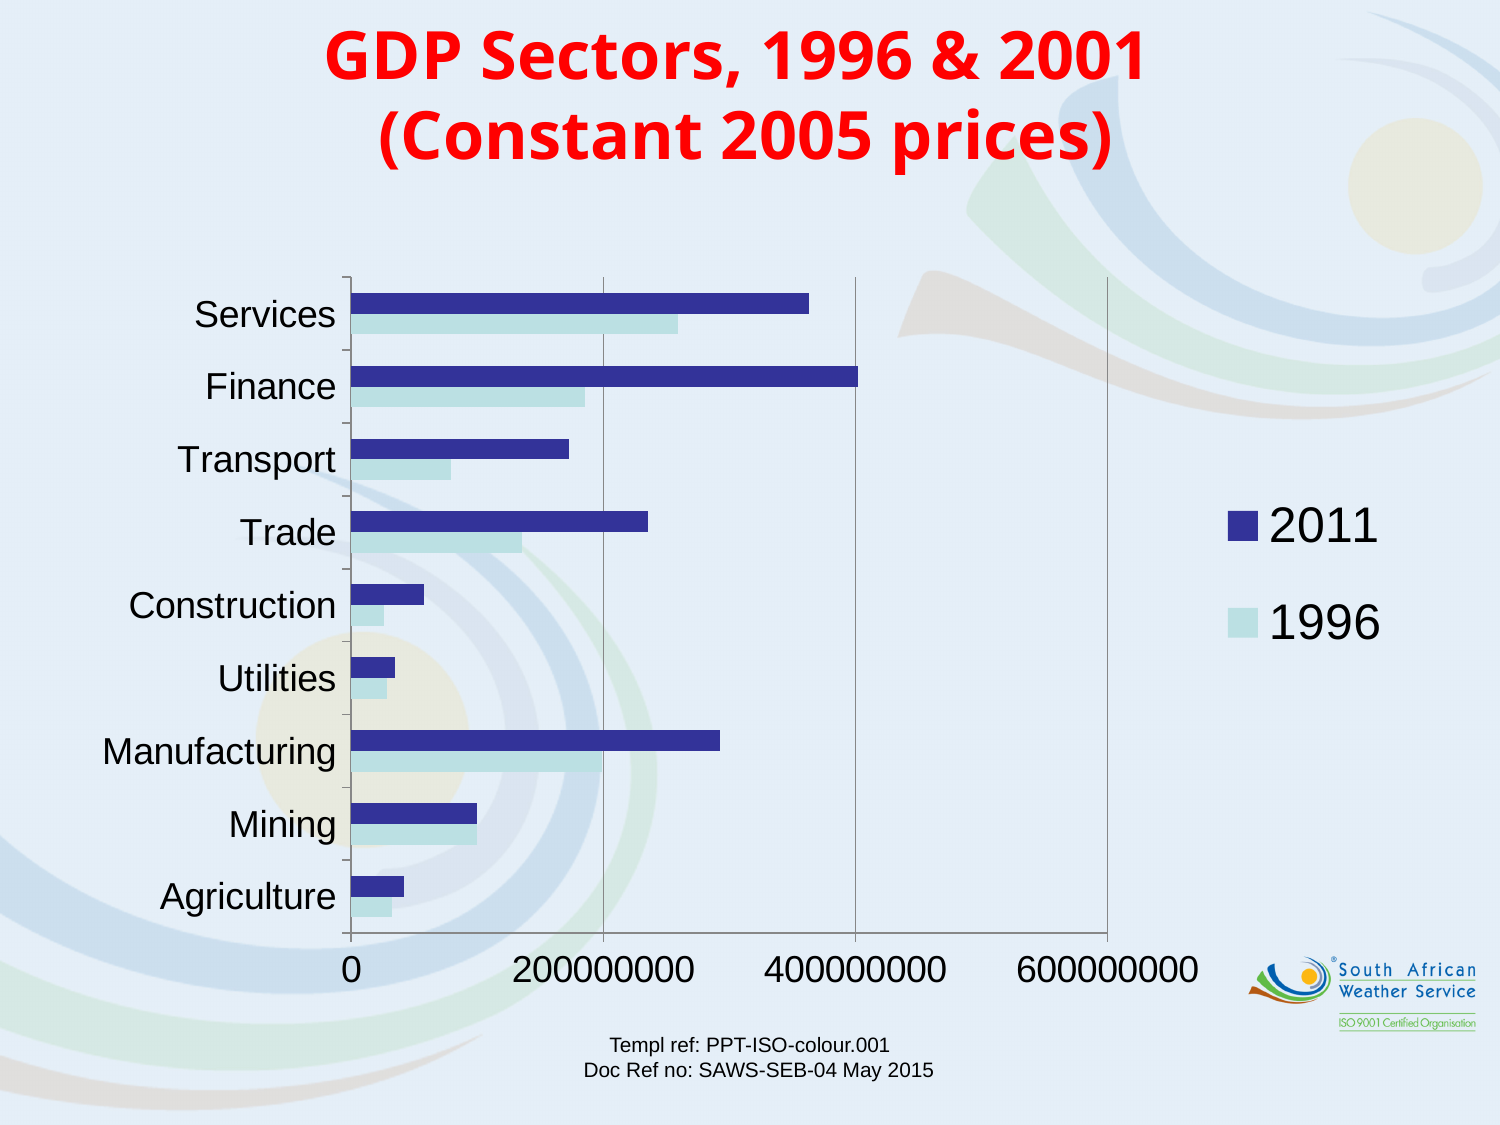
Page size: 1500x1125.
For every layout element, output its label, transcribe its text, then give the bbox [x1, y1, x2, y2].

text_box Templ ref: PPT-ISO-colour.001 Doc Ref no: SAWS-SEB-04 May 2015 [374, 1024, 1125, 1090]
text_box [27, 1066, 1377, 1115]
chart [74, 262, 1426, 1006]
title GDP Sectors, 1996 & 2001 (Constant 2005 prices) [26, 38, 1466, 238]
picture [0, 0, 1500, 1125]
